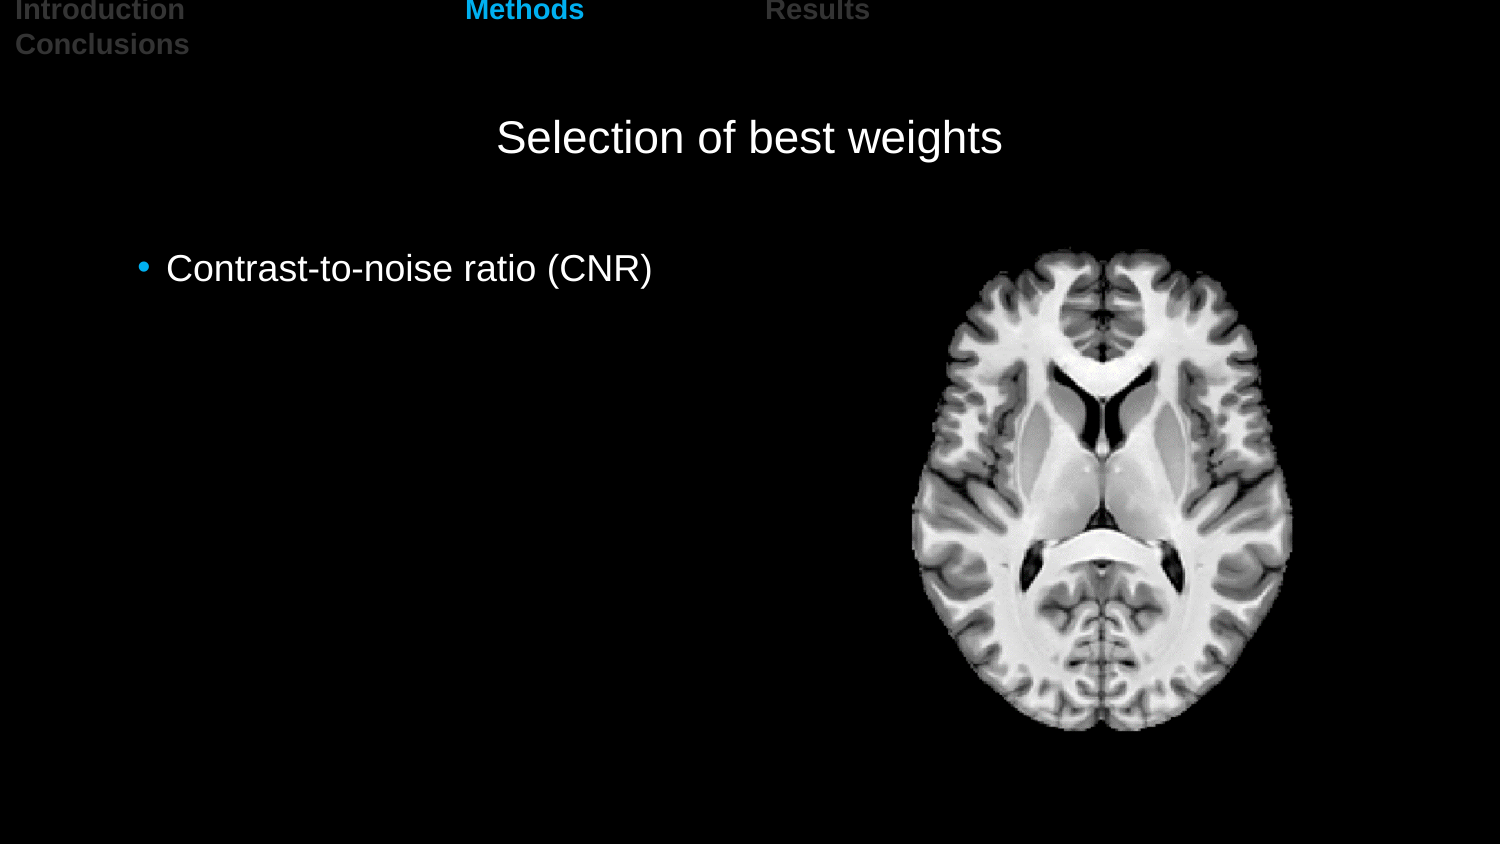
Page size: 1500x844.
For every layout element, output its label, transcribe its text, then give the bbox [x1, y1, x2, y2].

list Contrast-to-noise ratio (CNR) [122, 183, 1328, 741]
text_box Selection of best weights [481, 100, 1019, 170]
text_box Introduction Methods Results Conclusions [0, 0, 1164, 68]
picture [902, 241, 1296, 740]
